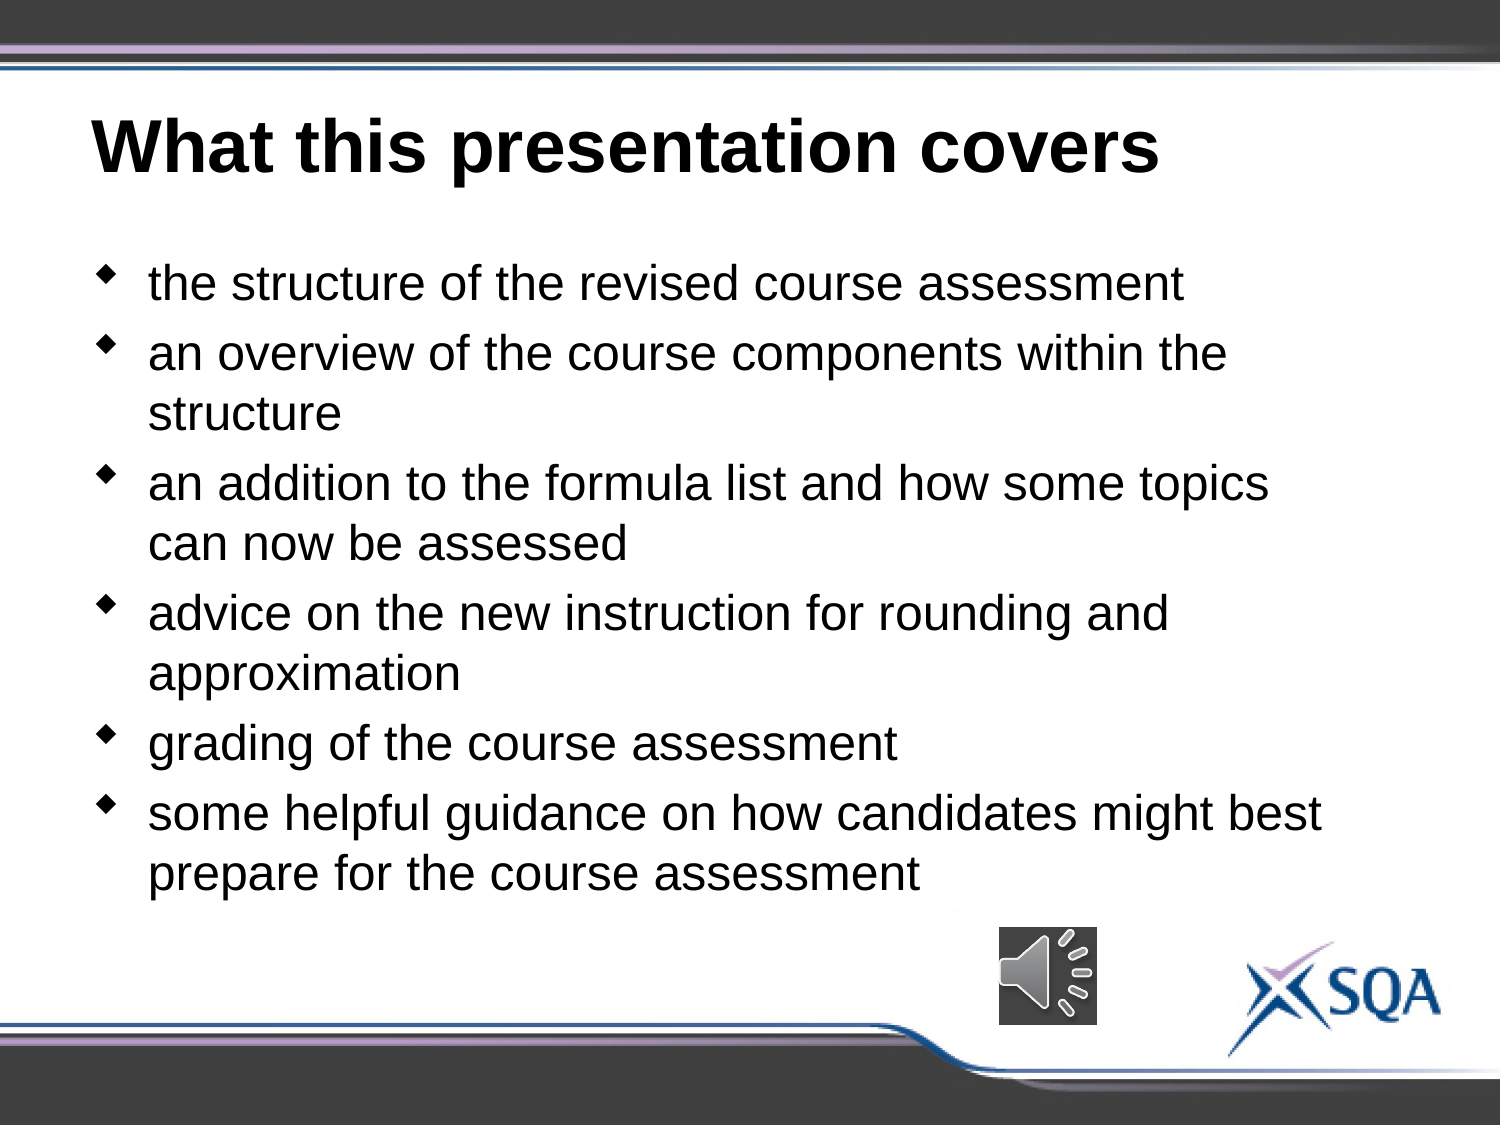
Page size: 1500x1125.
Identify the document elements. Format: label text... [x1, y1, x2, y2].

text_box What this presentation covers [76, 90, 1427, 220]
text_box the structure of the revised course assessment an overview of the course components within the structure an addition to the formula list and how some topics can now be assessed advice on the new instruction for rounding and approximation grading of the course assessment some helpful guidance on how candidates might best prepare for the course assessment [76, 243, 1353, 953]
picture [0, 0, 1500, 1125]
